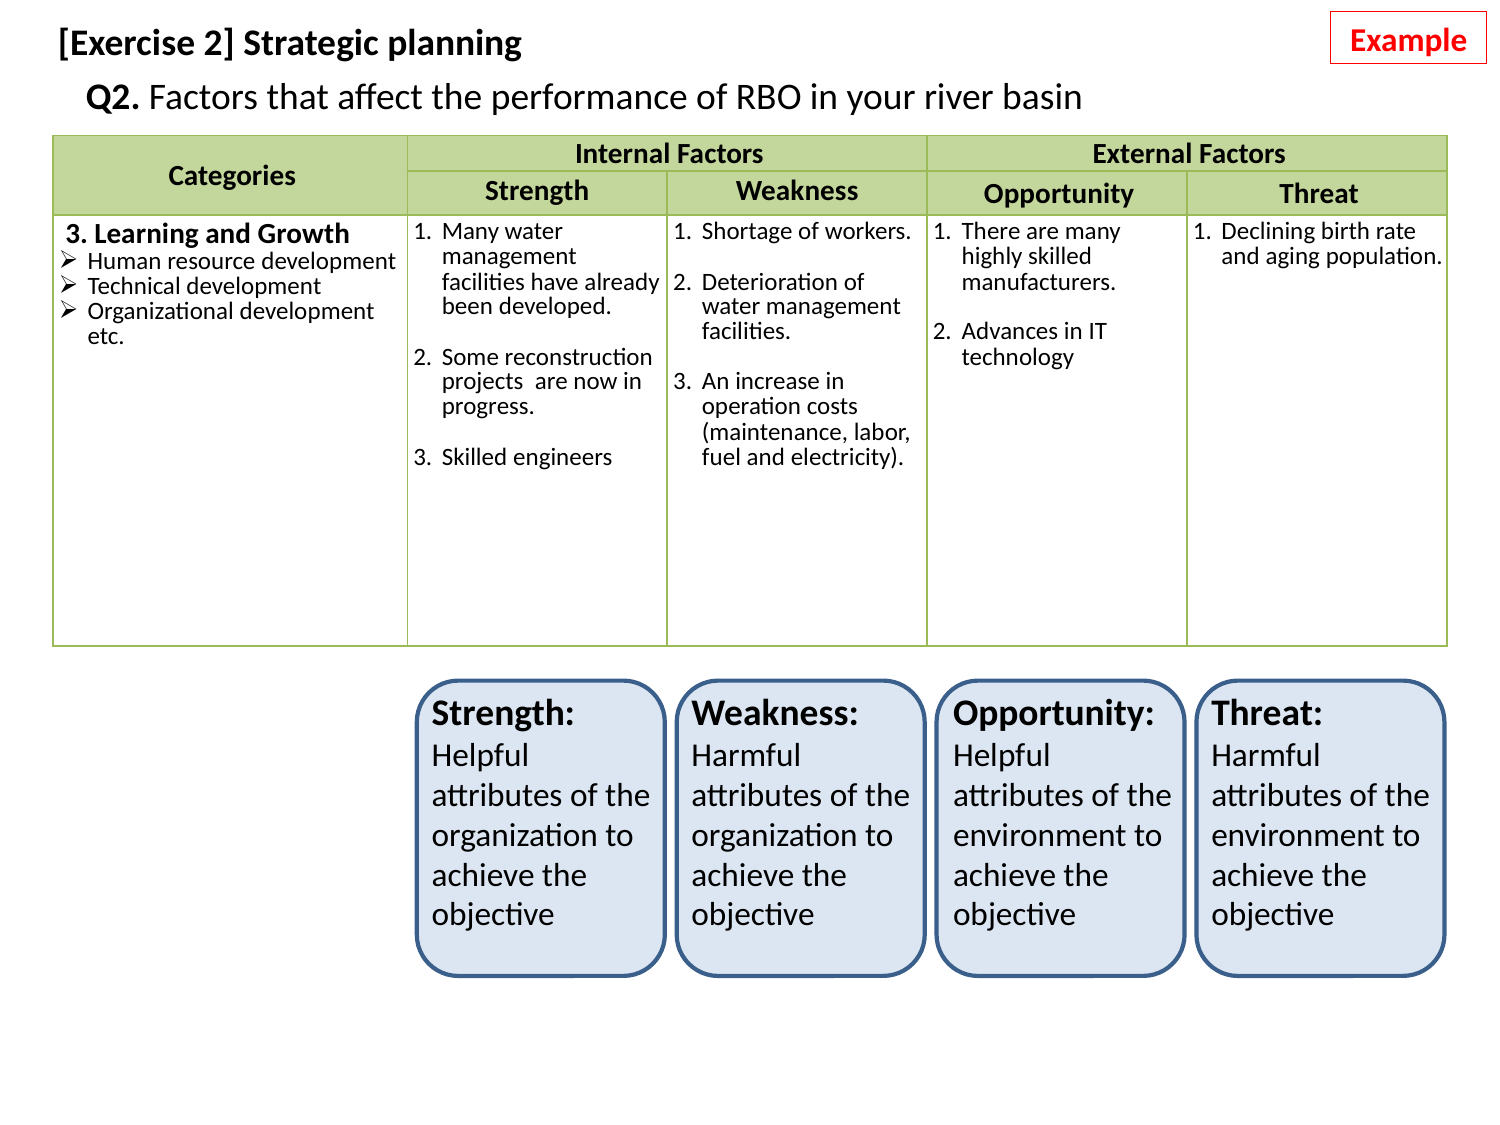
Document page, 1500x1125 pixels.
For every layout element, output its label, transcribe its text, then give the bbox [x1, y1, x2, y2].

table_cell Shortage of workers. Deterioration of water management facilities. An increase in operation costs (maintenance, labor, fuel and electricity). [668, 216, 926, 645]
text_box Weakness: Harmful attributes of the organization to achieve the objective [676, 680, 937, 940]
table_cell Opportunity [928, 172, 1186, 214]
table_header Internal Factors [408, 136, 926, 170]
table_header External Factors [928, 136, 1446, 170]
table_cell Many water management facilities have already been developed. Some reconstruction projects are now in progress. Skilled engineers [408, 216, 666, 645]
table_header Categories [54, 136, 407, 214]
text_box Opportunity: Helpful attributes of the environment to achieve the objective [938, 680, 1196, 940]
table_cell Declining birth rate and aging population. [1188, 216, 1446, 645]
table_cell There are many highly skilled manufacturers. Advances in IT technology [928, 216, 1186, 645]
text_box [1194, 940, 1447, 979]
table_cell Threat [1188, 172, 1446, 214]
table_cell Strength [408, 172, 666, 214]
text_box [934, 704, 1187, 979]
text_box [414, 711, 667, 979]
text_box [Exercise 2] Strategic planning [43, 10, 538, 70]
table_cell Weakness [668, 172, 926, 214]
text_box Example [1330, 11, 1487, 64]
text_box Strength: Helpful attributes of the organization to achieve the objective [416, 680, 676, 940]
text_box [674, 940, 927, 979]
table_cell 3. Learning and Growth Human resource development Technical development Organizational development etc. [54, 216, 407, 645]
text_box Q2. Factors that affect the performance of RBO in your river basin [70, 64, 1099, 125]
text_box Threat: Harmful attributes of the environment to achieve the objective [1196, 680, 1457, 940]
